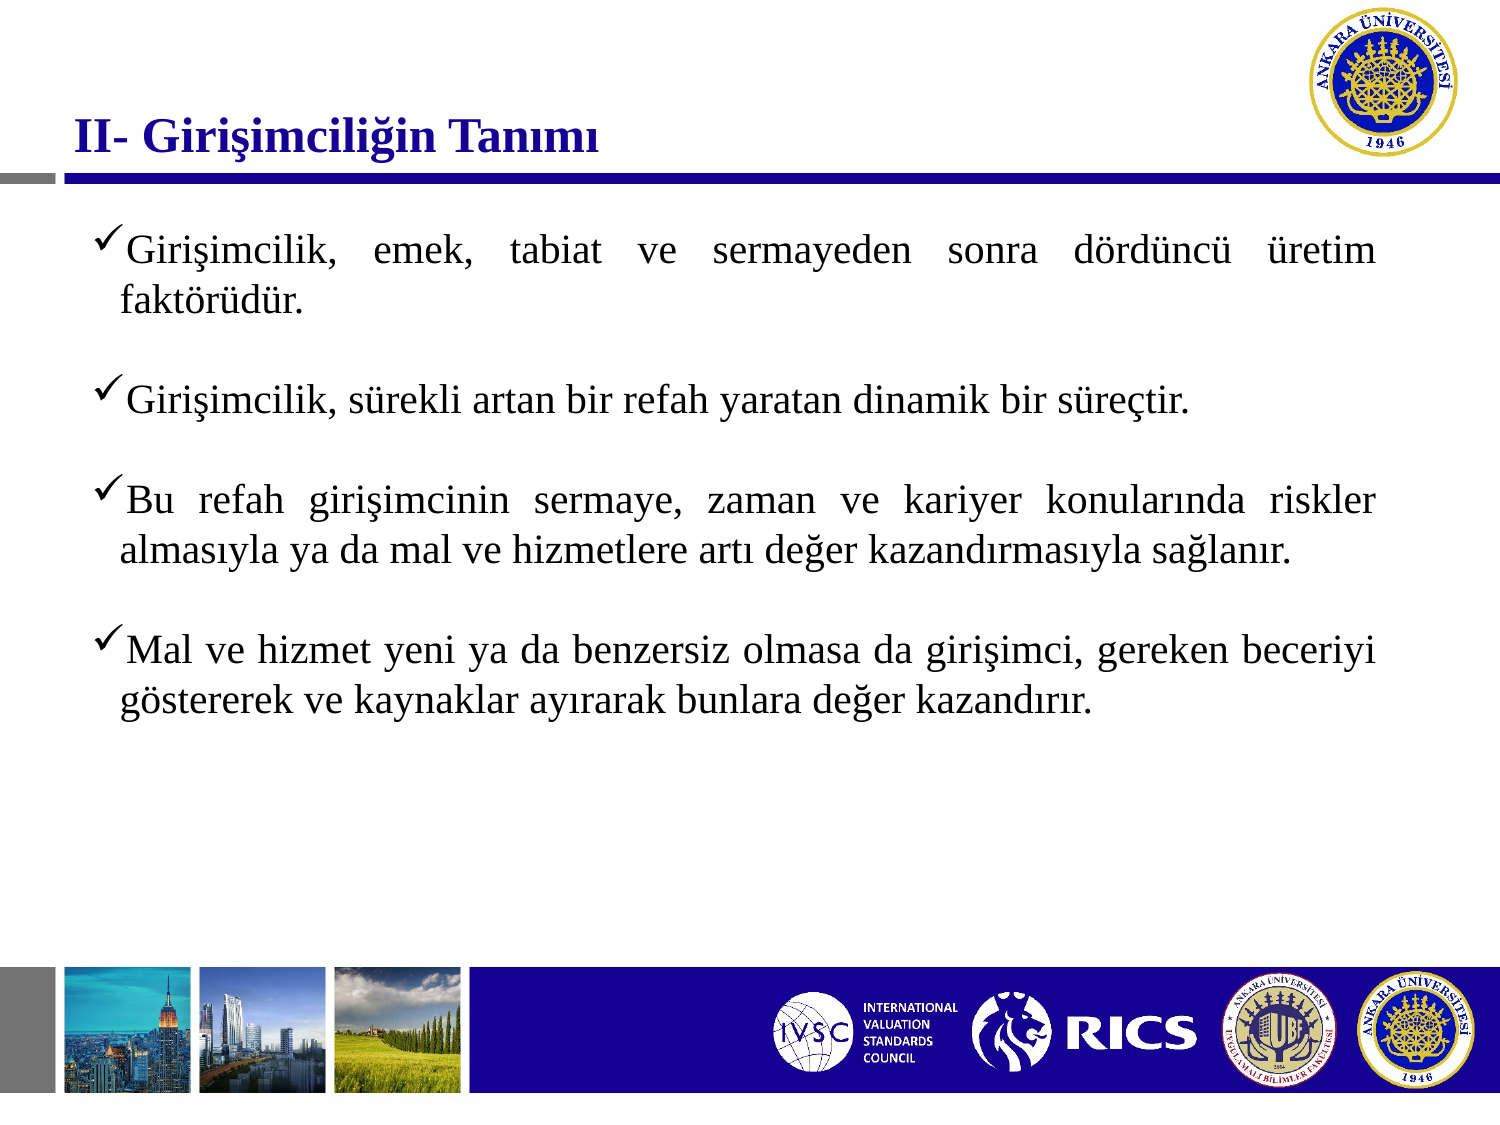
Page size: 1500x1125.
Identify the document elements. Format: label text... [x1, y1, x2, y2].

list Girişimcilik, emek, tabiat ve sermayeden sonra dördüncü üretim faktörüdür. Girişimcilik, sürekli artan bir refah yaratan dinamik bir süreçtir. Bu refah girişimcinin sermaye, zaman ve kariyer konularında riskler almasıyla ya da mal ve hizmetlere artı değer kazandırmasıyla sağlanır. Mal ve hizmet yeni ya da benzersiz olmasa da girişimci, gereken beceriyi göstererek ve kaynaklar ayırarak bunlara değer kazandırır. [76, 214, 1393, 823]
picture [0, 0, 1500, 1125]
title II- Girişimciliğin Tanımı [58, 102, 754, 198]
